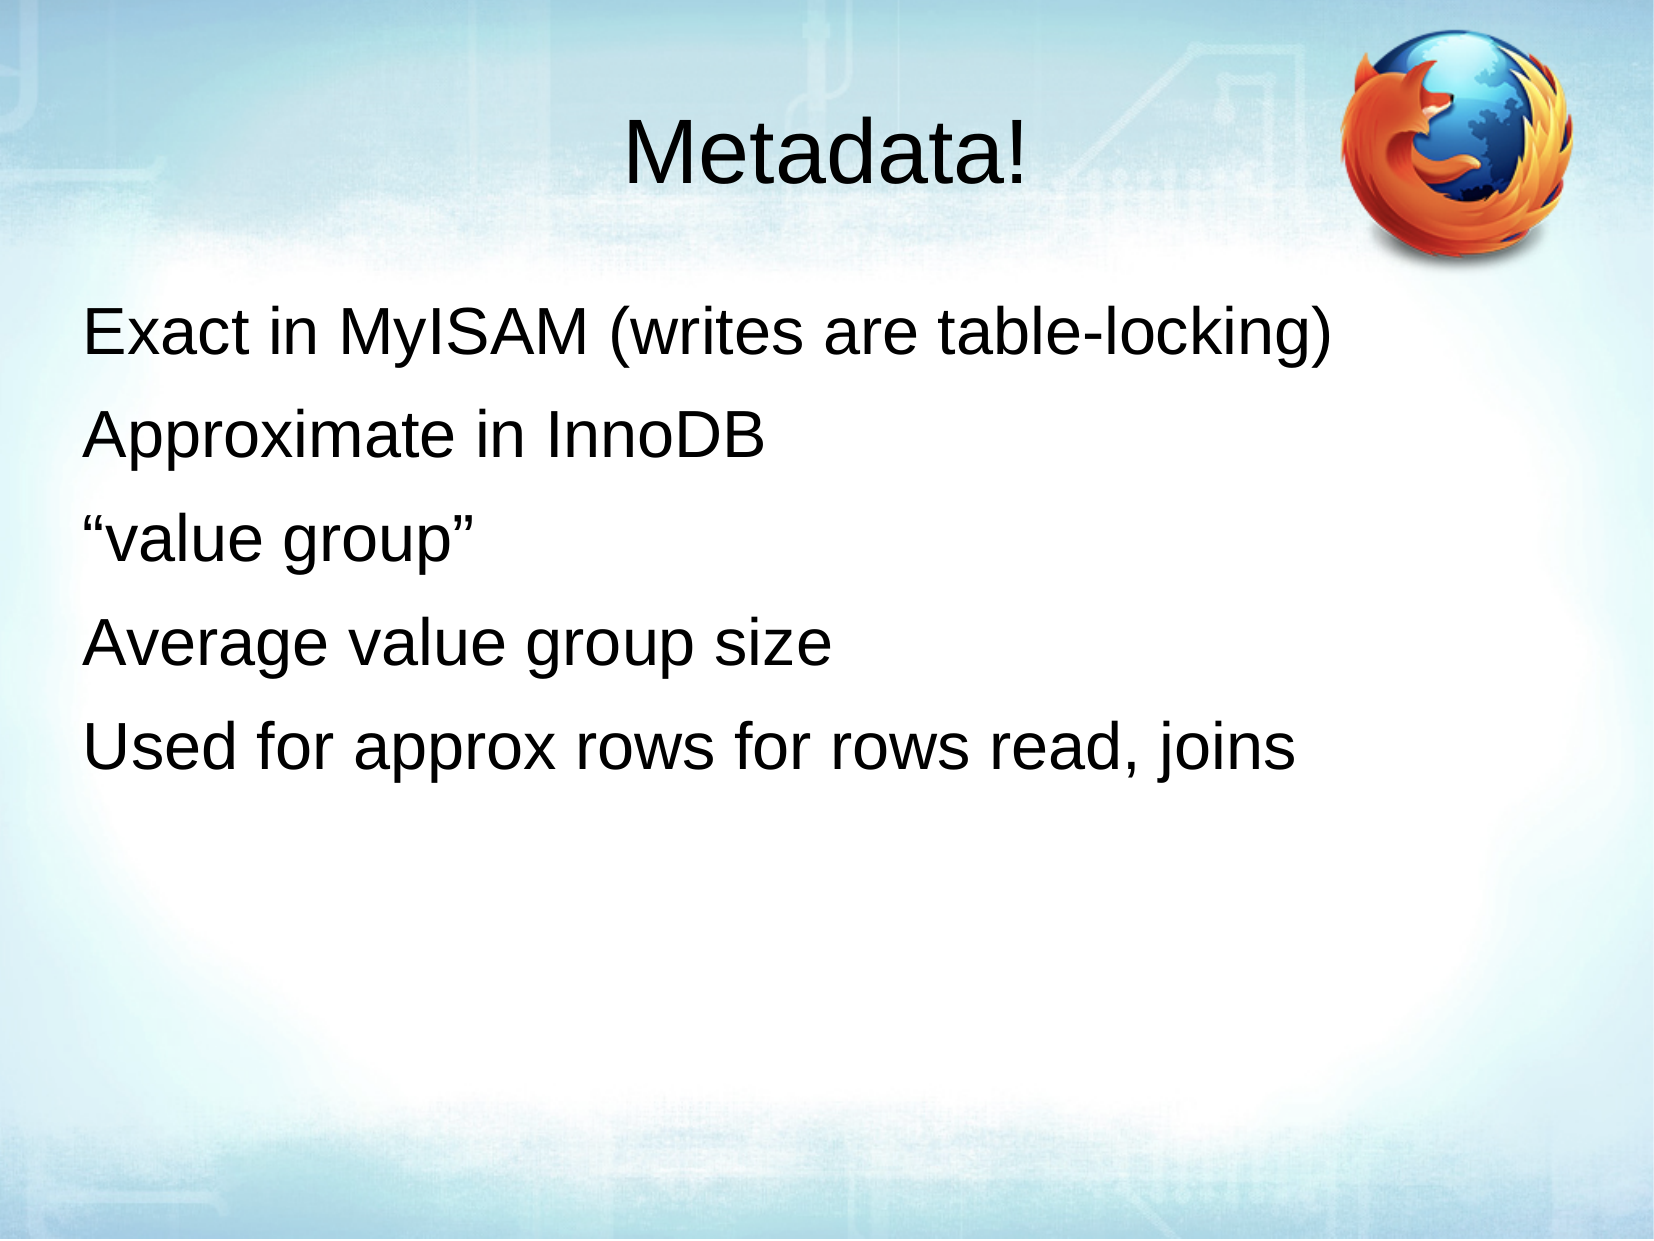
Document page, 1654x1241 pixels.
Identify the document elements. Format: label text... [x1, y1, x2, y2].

picture [0, 0, 1654, 1239]
list Exact in MyISAM (writes are table-locking) Approximate in InnoDB “value group” Average value group size Used for approx rows for rows read, joins [82, 290, 1571, 1109]
title Metadata! [82, 49, 1571, 257]
